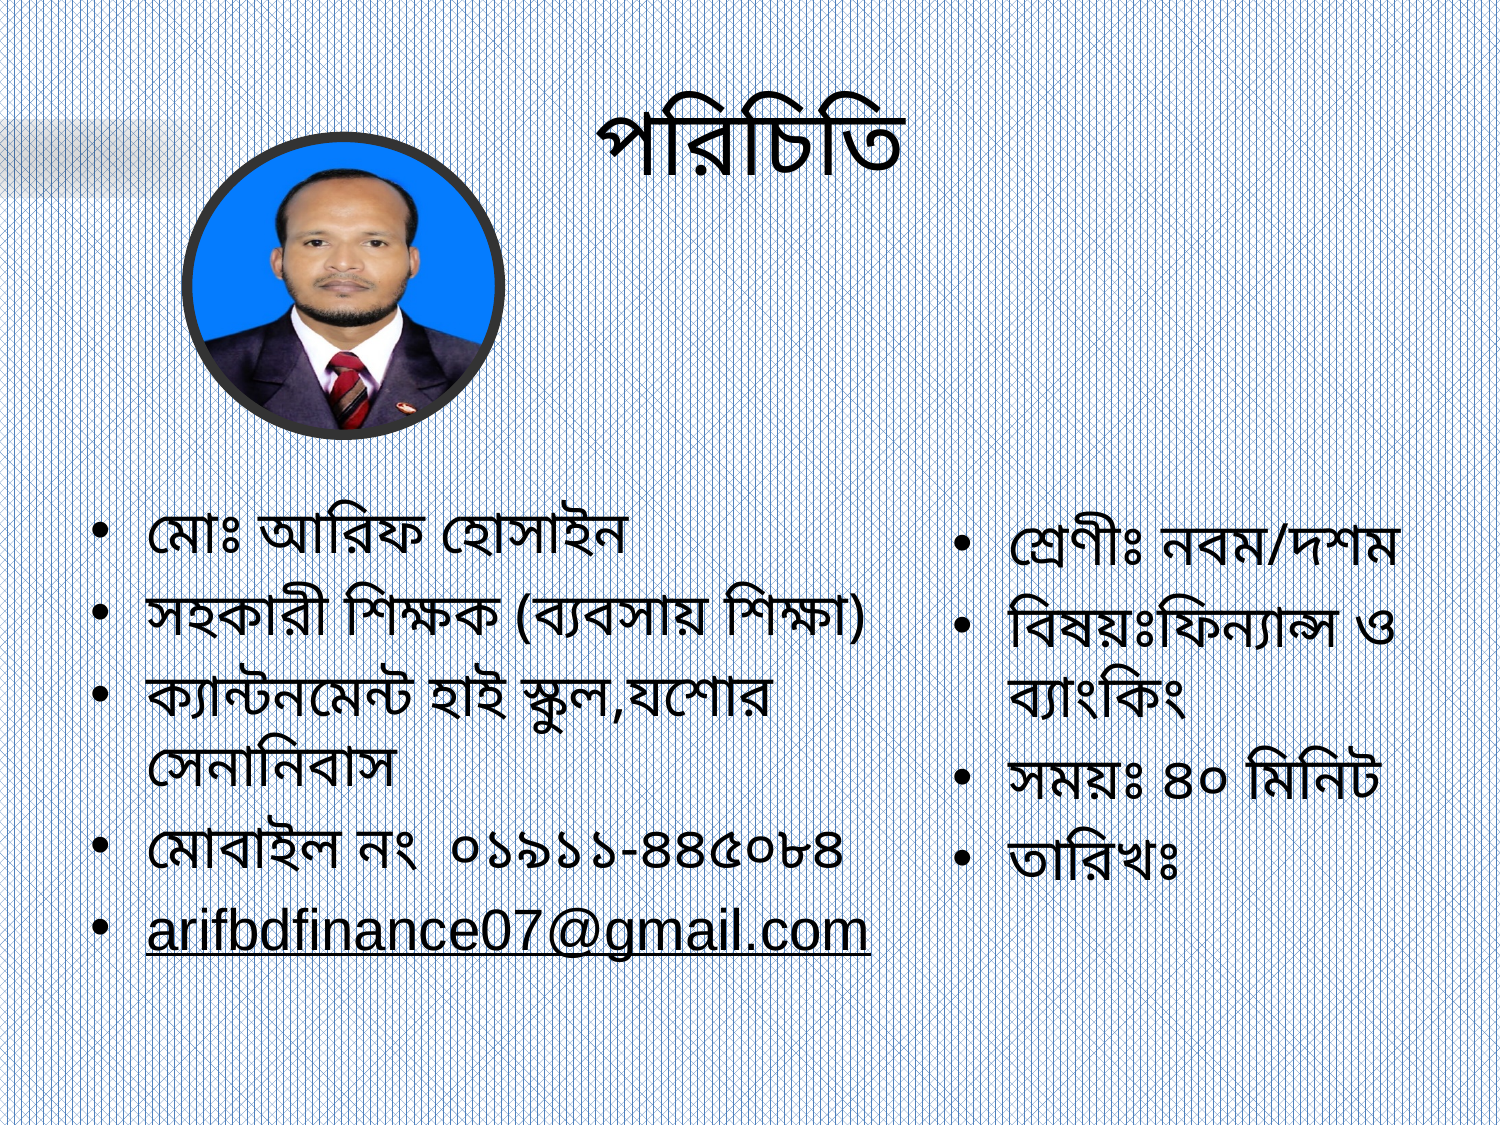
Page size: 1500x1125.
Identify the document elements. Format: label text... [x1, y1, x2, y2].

title পরিচিতি [75, 45, 1425, 233]
picture [186, 136, 501, 435]
list মোঃ আরিফ হোসাইন সহকারী শিক্ষক (ব্যবসায় শিক্ষা) ক্যান্টনমেন্ট হাই স্কুল,যশোর সেনানিবাস মোবাইল নং ০১৯১১-৪৪৫০৮৪ arifbdfinance07@gmail.com [75, 487, 925, 1005]
list শ্রেণীঃ নবম/দশম বিষয়ঃফিন্যান্স ও ব্যাংকিং সময়ঃ ৪০ মিনিট তারিখঃ [937, 500, 1488, 1005]
